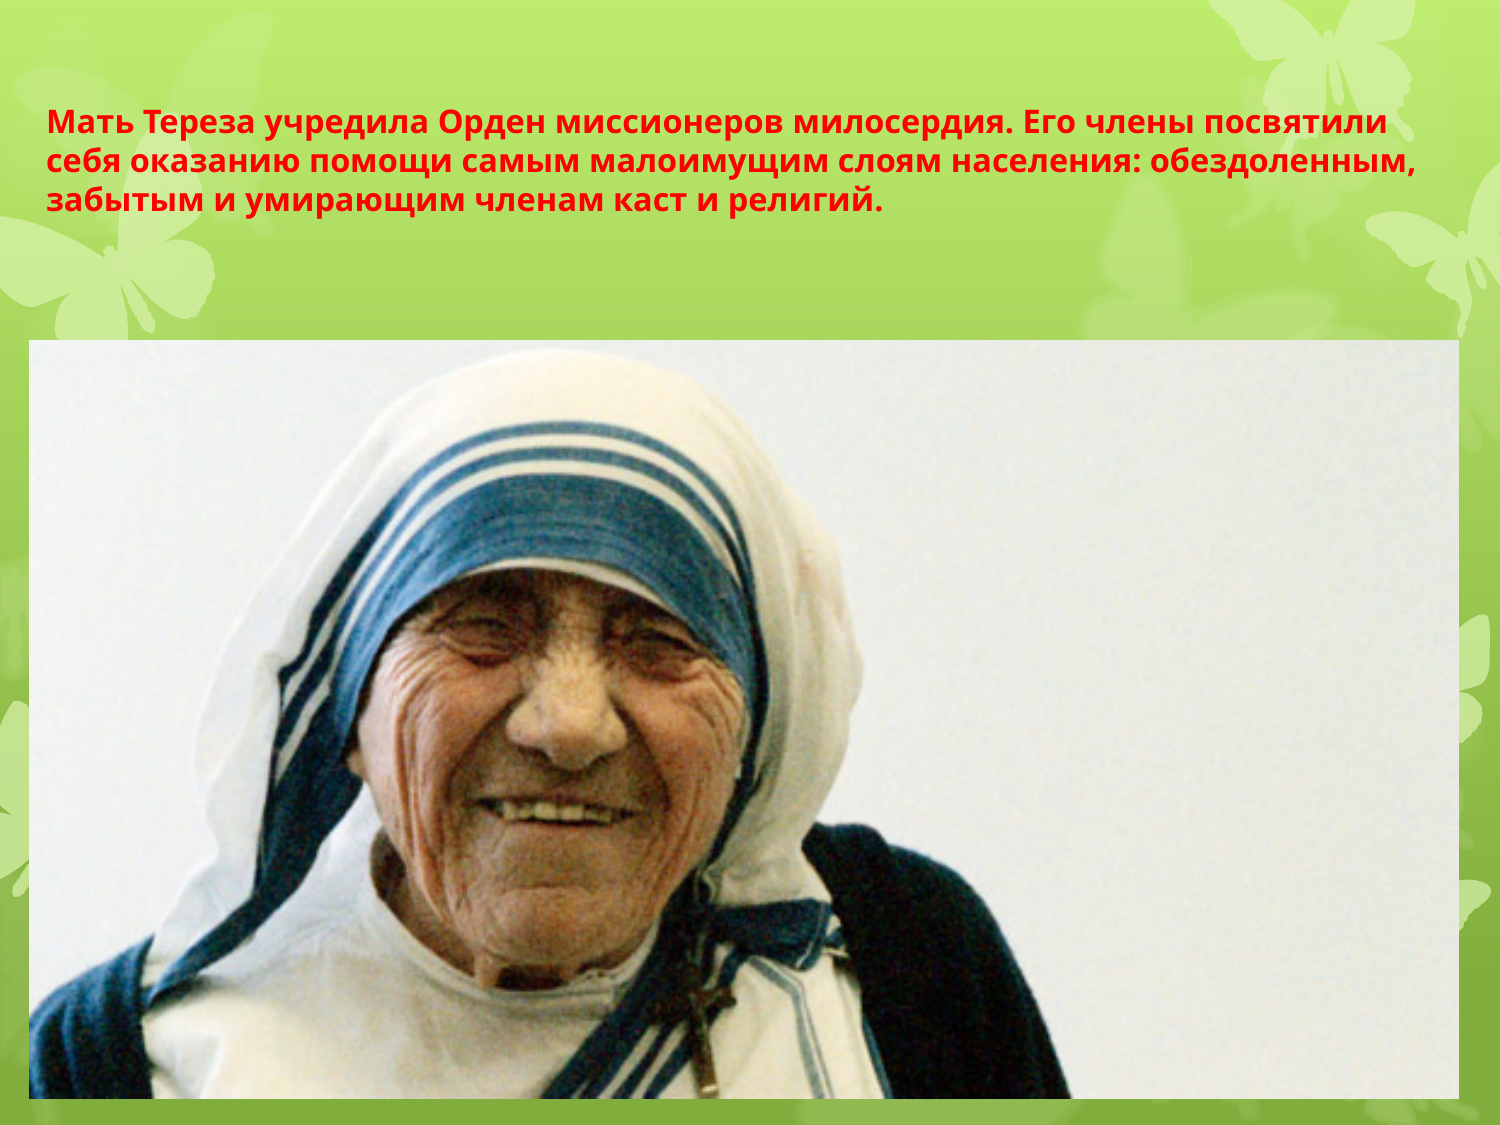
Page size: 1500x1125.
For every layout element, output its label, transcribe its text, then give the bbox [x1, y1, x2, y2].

picture [28, 339, 1460, 1100]
title Мать Тереза учредила Орден миссионеров милосердия. Его члены посвятили себя оказанию помощи самым малоимущим слоям населения: обездоленным, забытым и умирающим членам каст и религий. [30, 92, 1484, 341]
